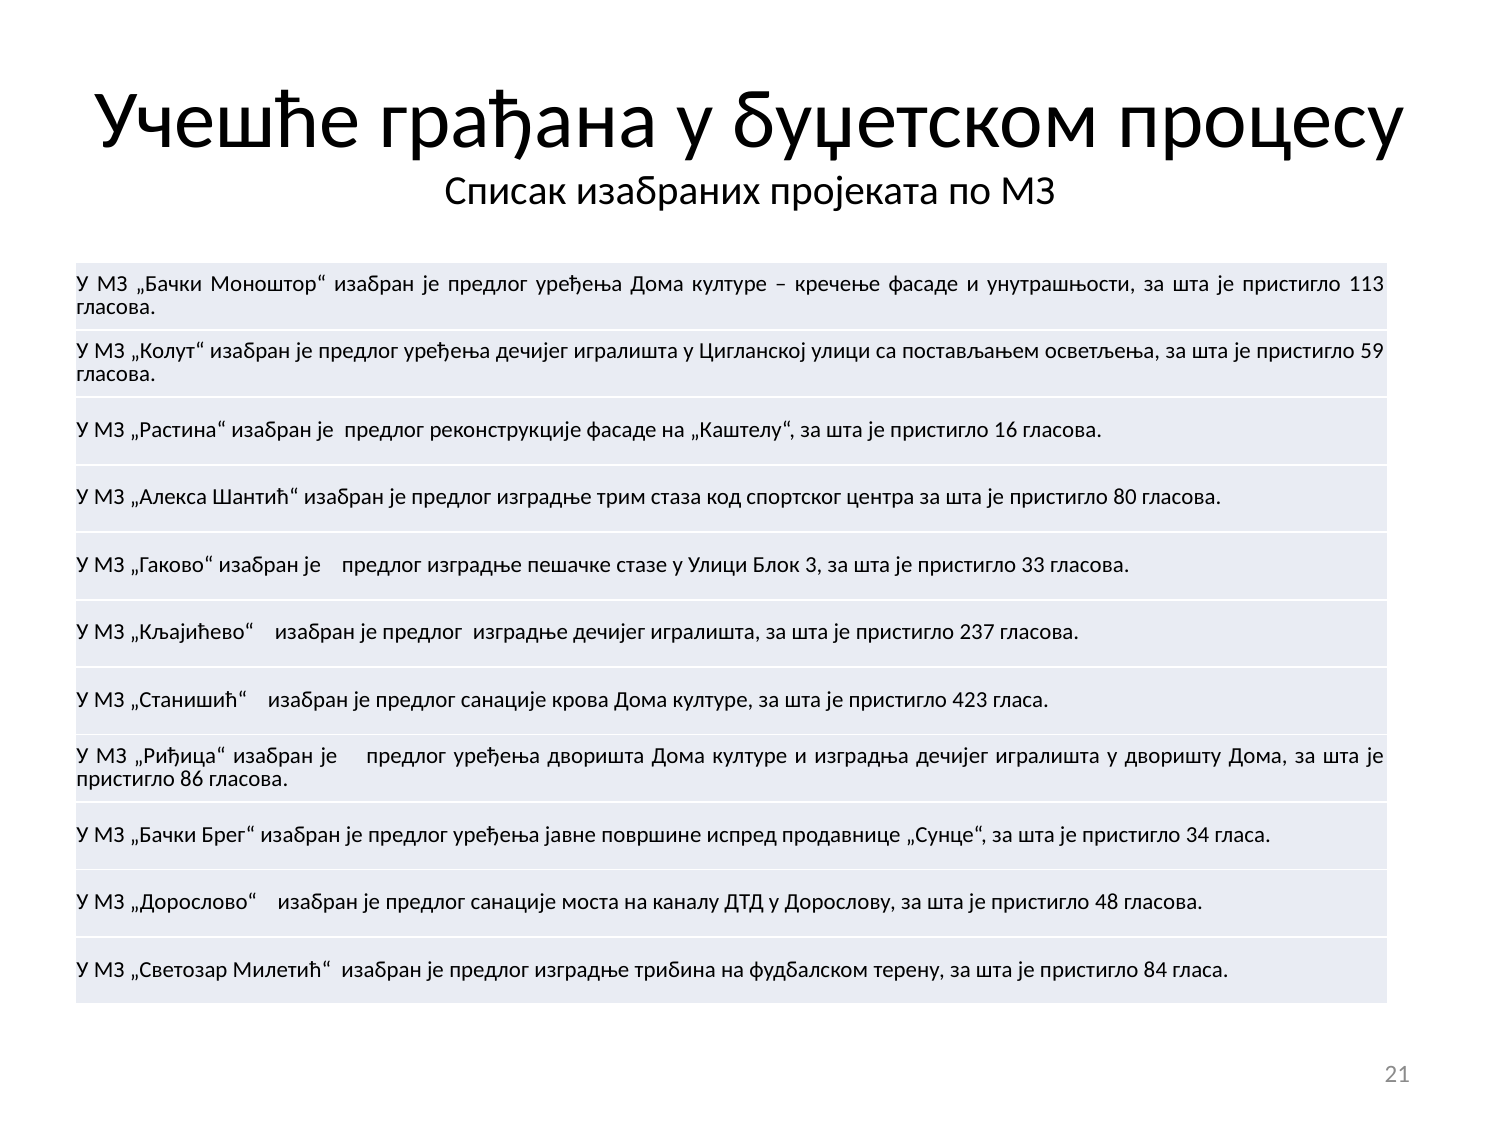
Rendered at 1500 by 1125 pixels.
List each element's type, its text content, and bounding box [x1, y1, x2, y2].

table_header У МЗ „Бачки Моноштор“ изабран је предлог уређења Дома културе – кречење фасаде и унутрашњости, за шта је пристигло 113 гласова. [76, 263, 1387, 329]
title Учешће грађана у буџетском процесу Списак изабраних пројеката по МЗ [75, 45, 1425, 233]
table_cell У МЗ „Станишић“ изабран је предлог санације крова Дома културе, за шта је пристигло 423 гласа. [76, 668, 1387, 734]
table_cell У МЗ „Дорослово“ изабран је предлог санације моста на каналу ДТД у Дорослову, за шта је пристигло 48 гласова. [76, 870, 1387, 936]
slide_number 21 [1074, 1042, 1425, 1103]
table_cell У МЗ „Алекса Шантић“ изабран је предлог изградње трим стаза код спортског центра за шта је пристигло 80 гласова. [76, 466, 1387, 531]
table_cell У МЗ „Растина“ изабран је предлог реконструкције фасаде на „Каштелу“, за шта је пристигло 16 гласова. [76, 398, 1387, 464]
table_cell У МЗ „Риђица“ изабран је предлог уређења дворишта Дома културе и изградња дечијег игралишта у дворишту Дома, за шта је пристигло 86 гласова. [76, 735, 1387, 801]
table_cell У МЗ „Кљајићево“ изабран је предлог изградње дечијег игралишта, за шта је пристигло 237 гласова. [76, 601, 1387, 666]
table_cell У МЗ „Светозар Милетић“ изабран је предлог изградње трибина на фудбалском терену, за шта је пристигло 84 гласа. [76, 938, 1387, 1003]
table_cell У МЗ „Колут“ изабран је предлог уређења дечијег игралишта у Цигланској улици са постављањем осветљења, за шта је пристигло 59 гласова. [76, 331, 1387, 396]
table_cell У МЗ „Бачки Брег“ изабран је предлог уређења јавне површине испред продавнице „Сунце“, за шта је пристигло 34 гласа. [76, 803, 1387, 869]
table_cell У МЗ „Гаково“ изабран је предлог изградње пешачке стазе у Улици Блок 3, за шта је пристигло 33 гласова. [76, 533, 1387, 599]
